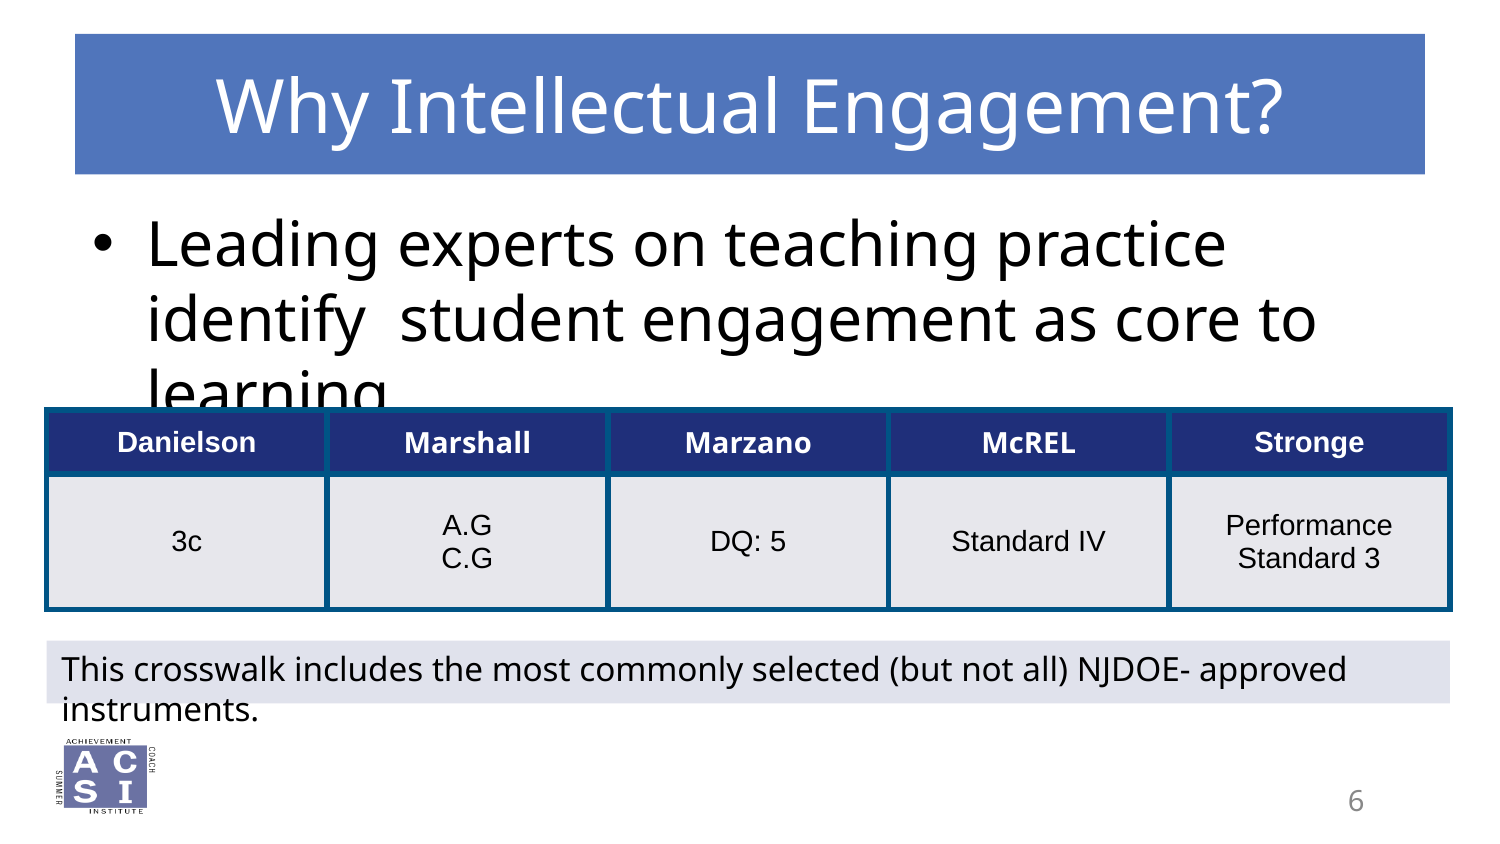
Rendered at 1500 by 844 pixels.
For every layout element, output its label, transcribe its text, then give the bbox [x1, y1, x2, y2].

table_cell Standard IV [891, 477, 1166, 607]
picture [46, 731, 163, 816]
table_cell DQ: 5 [611, 477, 886, 607]
table_cell 3c [49, 477, 324, 607]
table_header Stronge [1172, 413, 1447, 471]
table_header Marshall [330, 413, 605, 471]
table_header Danielson [49, 413, 324, 471]
table_header McREL [891, 413, 1166, 471]
table_cell A.G C.G [330, 477, 605, 607]
text_box This crosswalk includes the most commonly selected (but not all) NJDOE- approved instruments. [46, 640, 1450, 704]
table_header Marzano [611, 413, 886, 471]
list Leading experts on teaching practice identify student engagement as core to learning. [75, 196, 1425, 407]
table_cell Performance Standard 3 [1172, 477, 1447, 607]
title Why Intellectual Engagement? [75, 33, 1425, 175]
